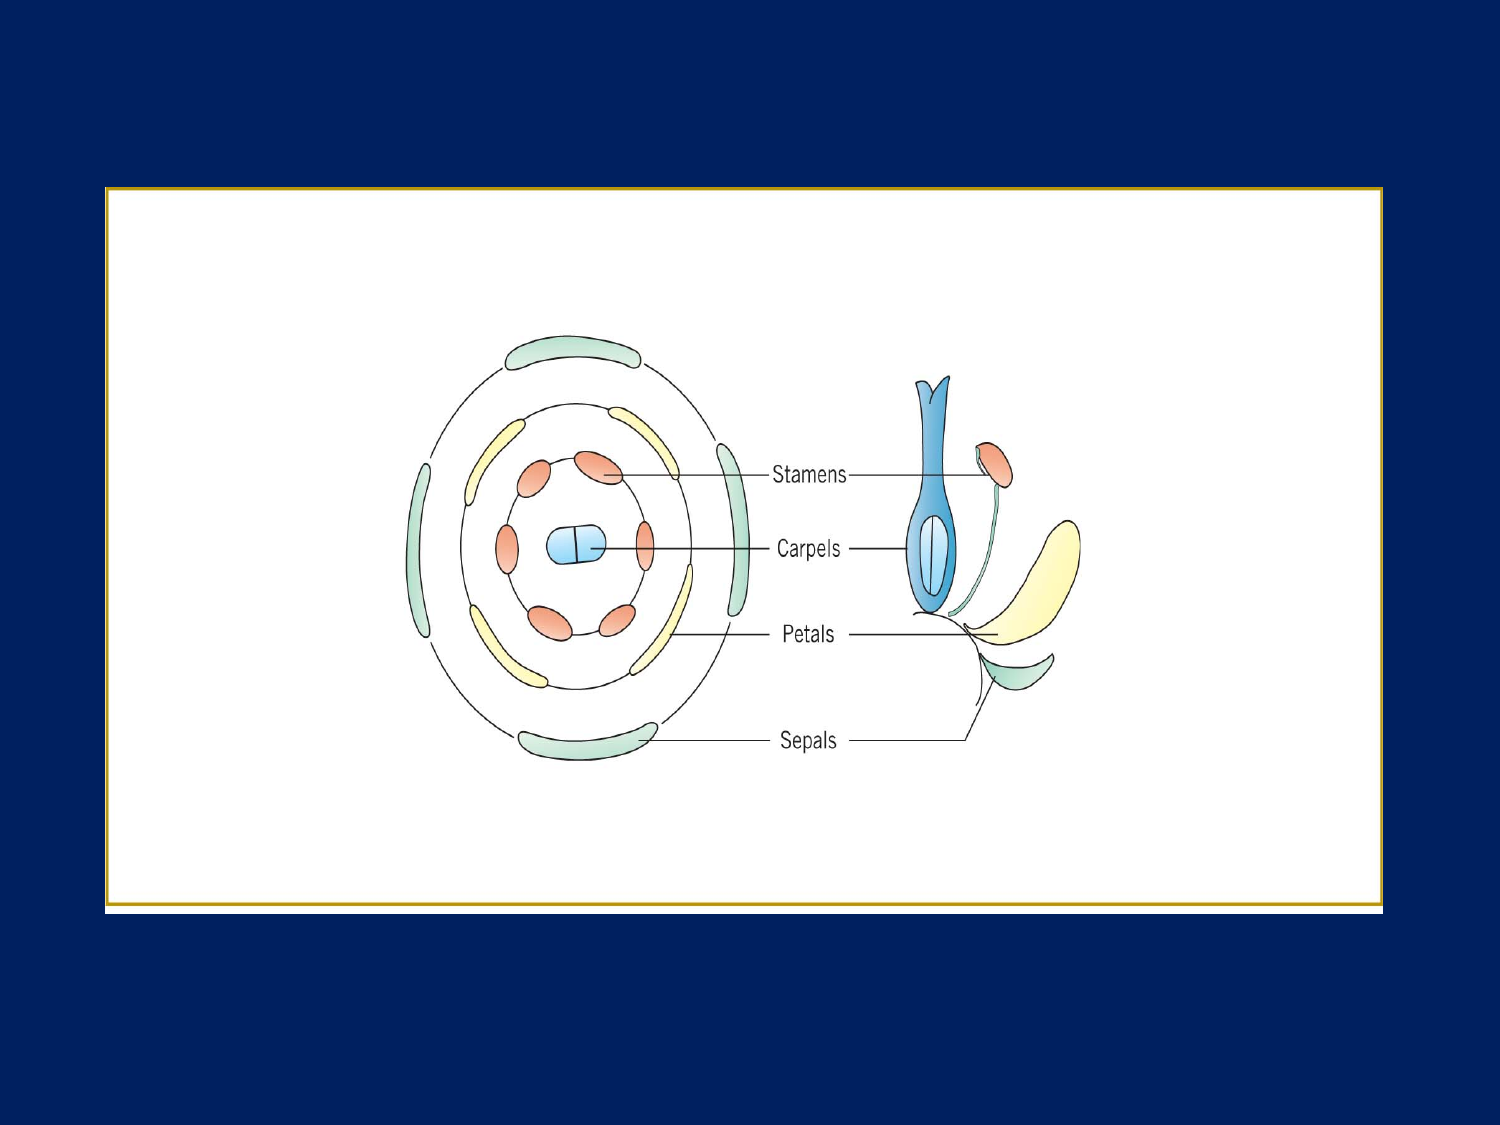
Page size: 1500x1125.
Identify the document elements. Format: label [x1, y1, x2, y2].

picture [105, 187, 1383, 915]
